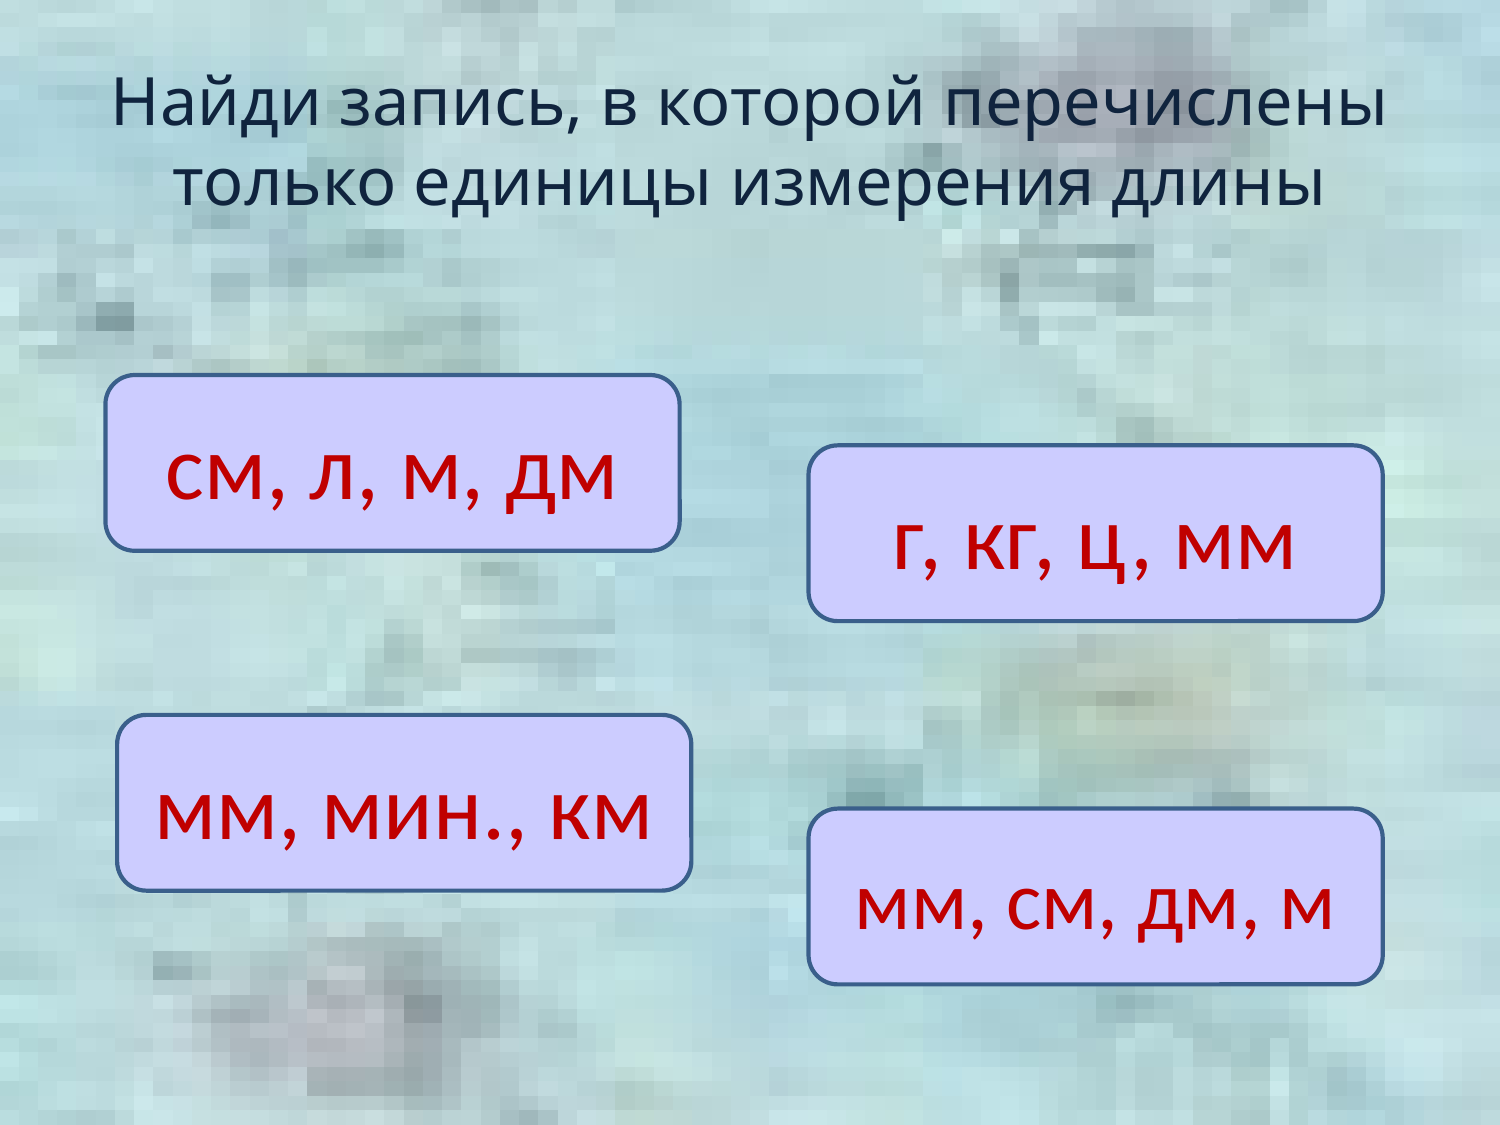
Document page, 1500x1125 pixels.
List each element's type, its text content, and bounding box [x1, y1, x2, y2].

title Найди запись, в которой перечислены только единицы измерения длины [75, 45, 1425, 233]
text_box мм, мин., км [115, 712, 694, 893]
text_box см, л, м, дм [103, 372, 682, 553]
text_box мм, см, дм, м [806, 806, 1385, 987]
text_box г, кг, ц, мм [806, 443, 1385, 624]
picture [0, 0, 1500, 1125]
